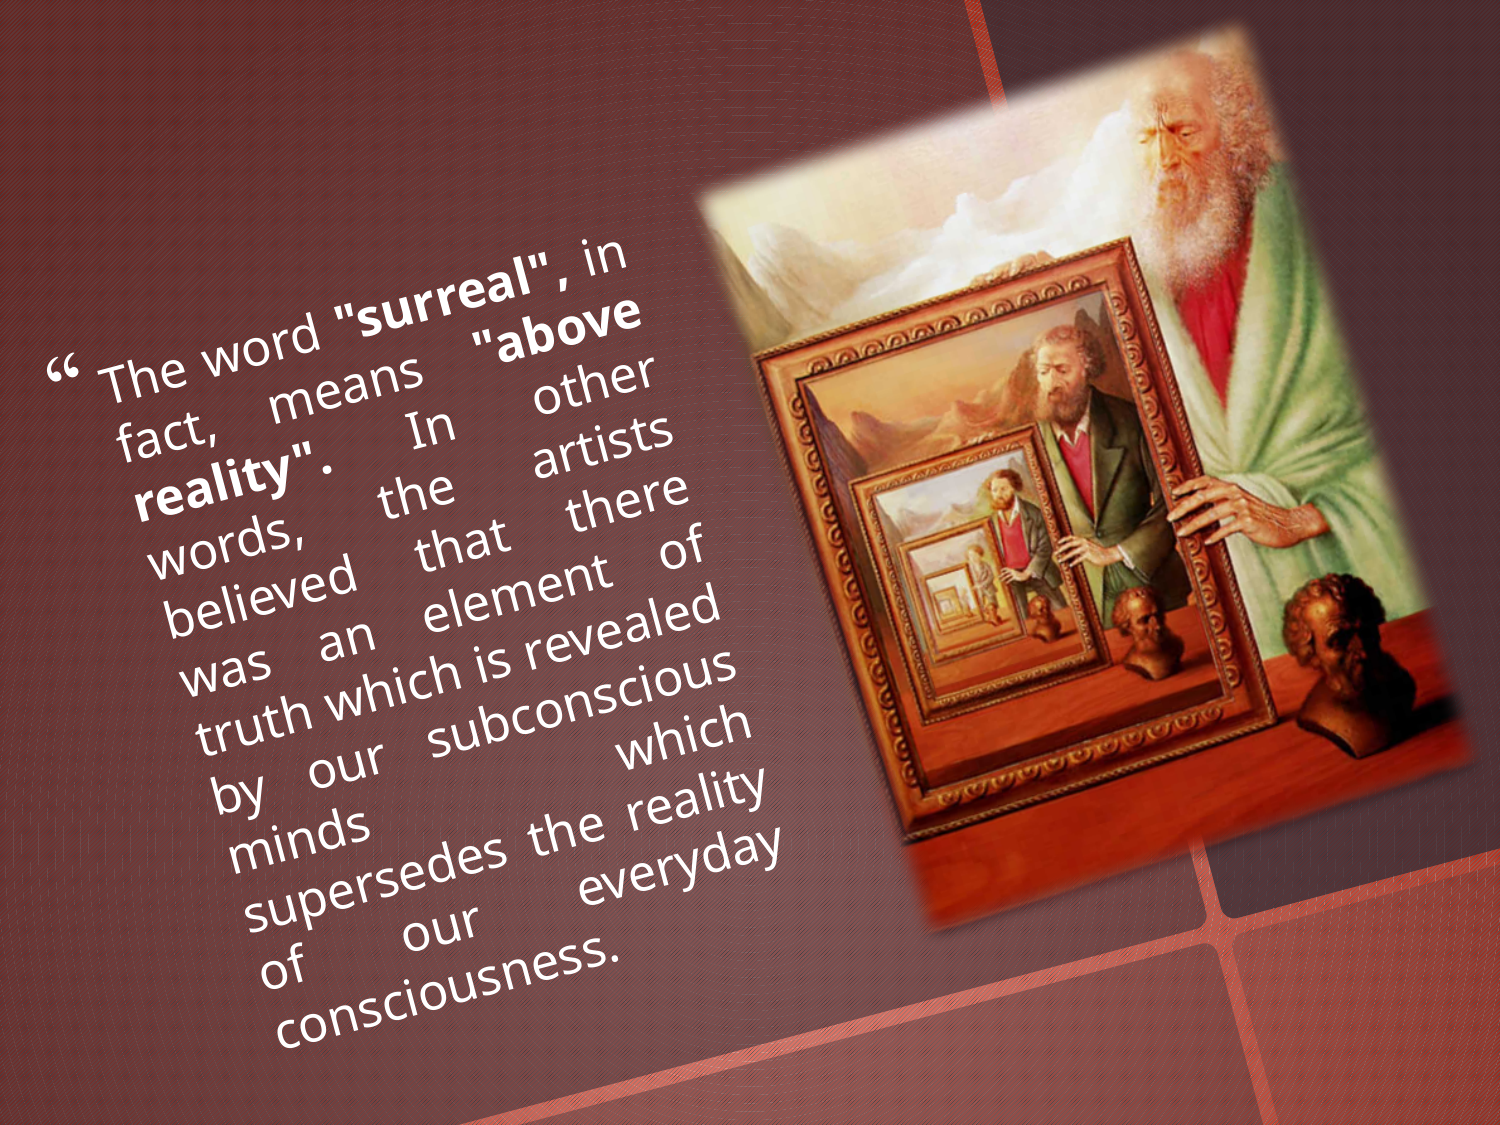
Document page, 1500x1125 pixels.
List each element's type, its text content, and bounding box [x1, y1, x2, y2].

picture [701, 30, 1469, 930]
list The word "surreal", in fact, means "above reality". In other words, the artists believed that there was an element of truth which is revealed by our subconscious minds which supersedes the reality of our everyday consciousness. [22, 206, 836, 1125]
